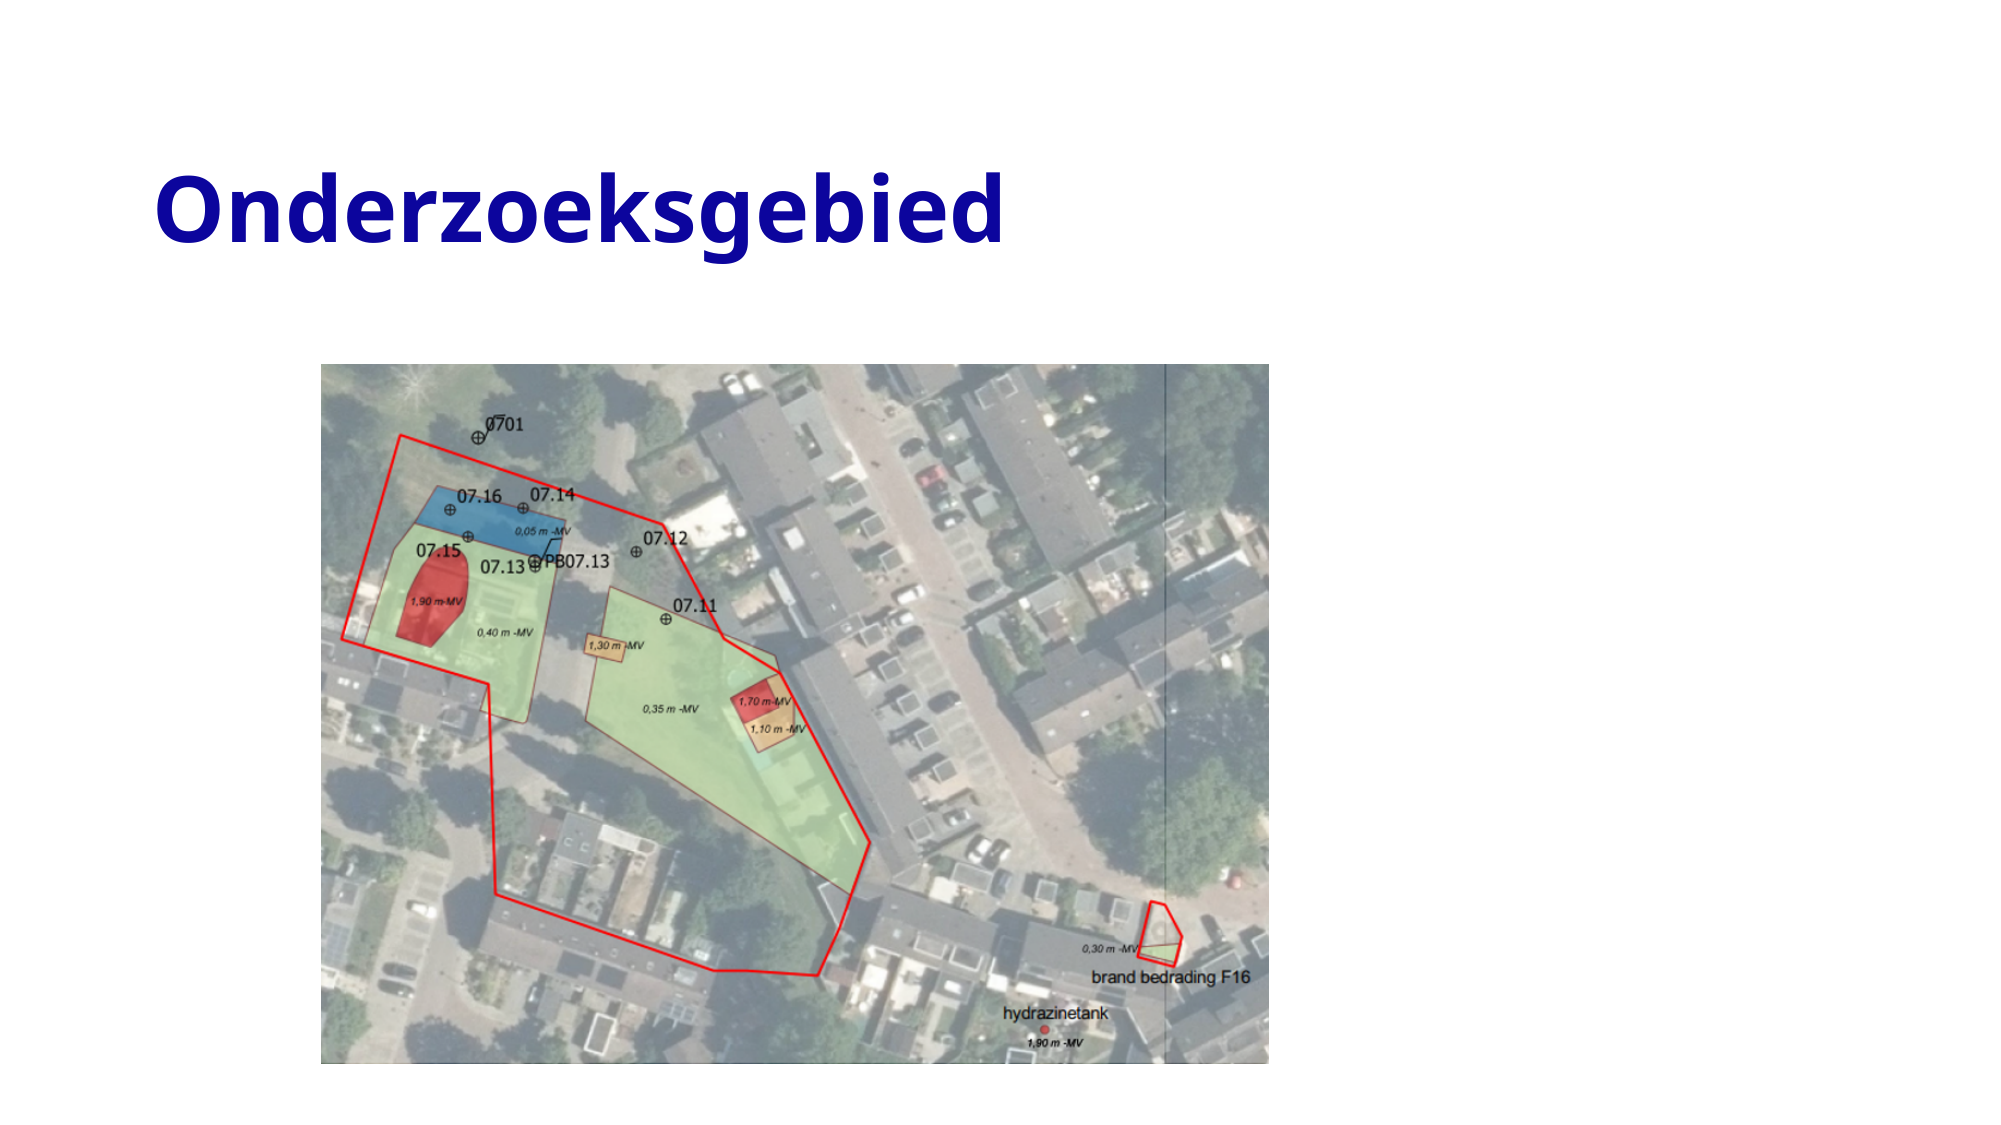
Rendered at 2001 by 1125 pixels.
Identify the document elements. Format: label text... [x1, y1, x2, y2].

picture [321, 364, 1269, 1064]
title Onderzoeksgebied [137, 104, 1863, 322]
